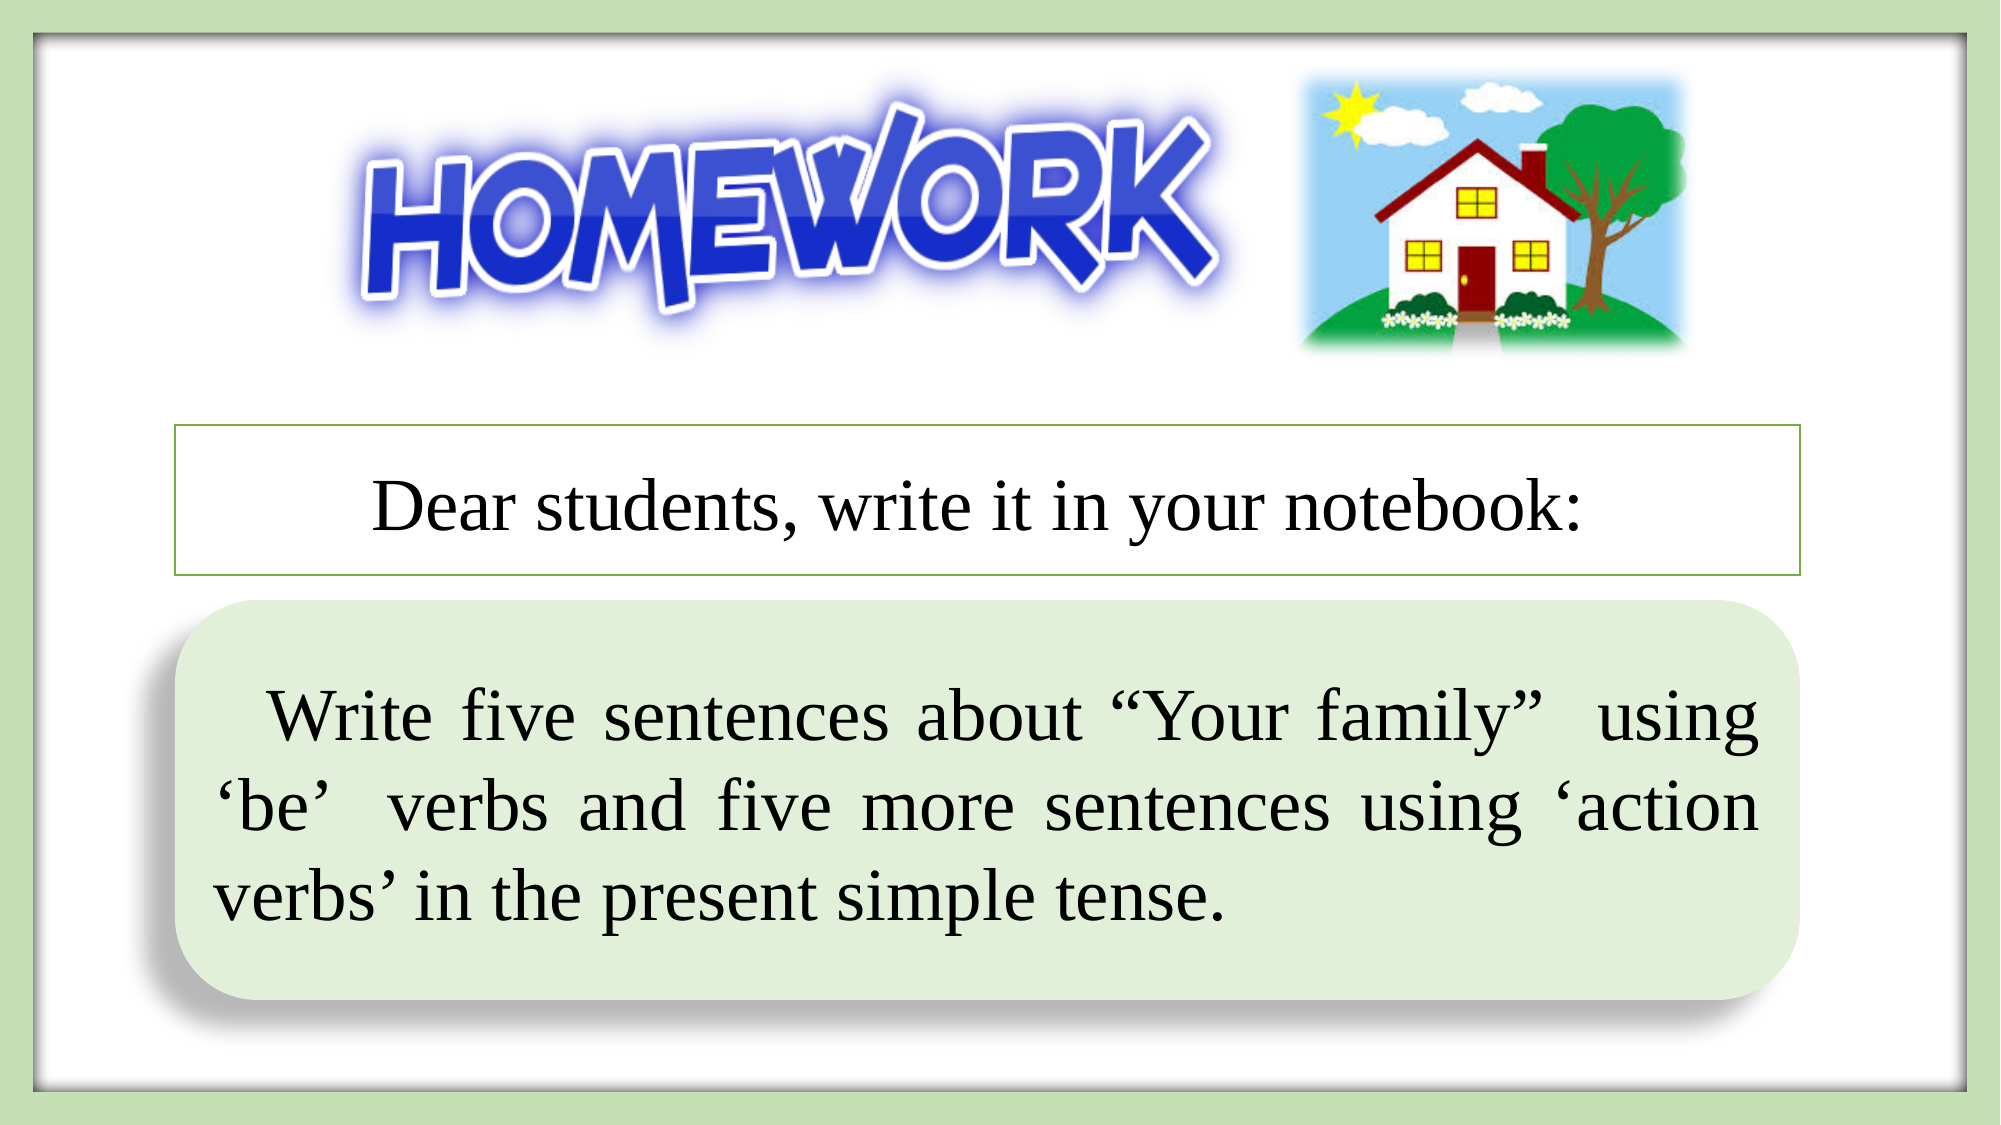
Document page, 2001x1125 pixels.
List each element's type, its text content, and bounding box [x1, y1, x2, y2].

picture [324, 49, 1257, 369]
text_box [0, 0, 2000, 1125]
text_box Write five sentences about “Your family” using ‘be’ verbs and five more sentences using ‘action verbs’ in the present simple tense. [173, 598, 1802, 1002]
picture [1287, 62, 1699, 361]
text_box Dear students, write it in your notebook: [174, 424, 1801, 576]
